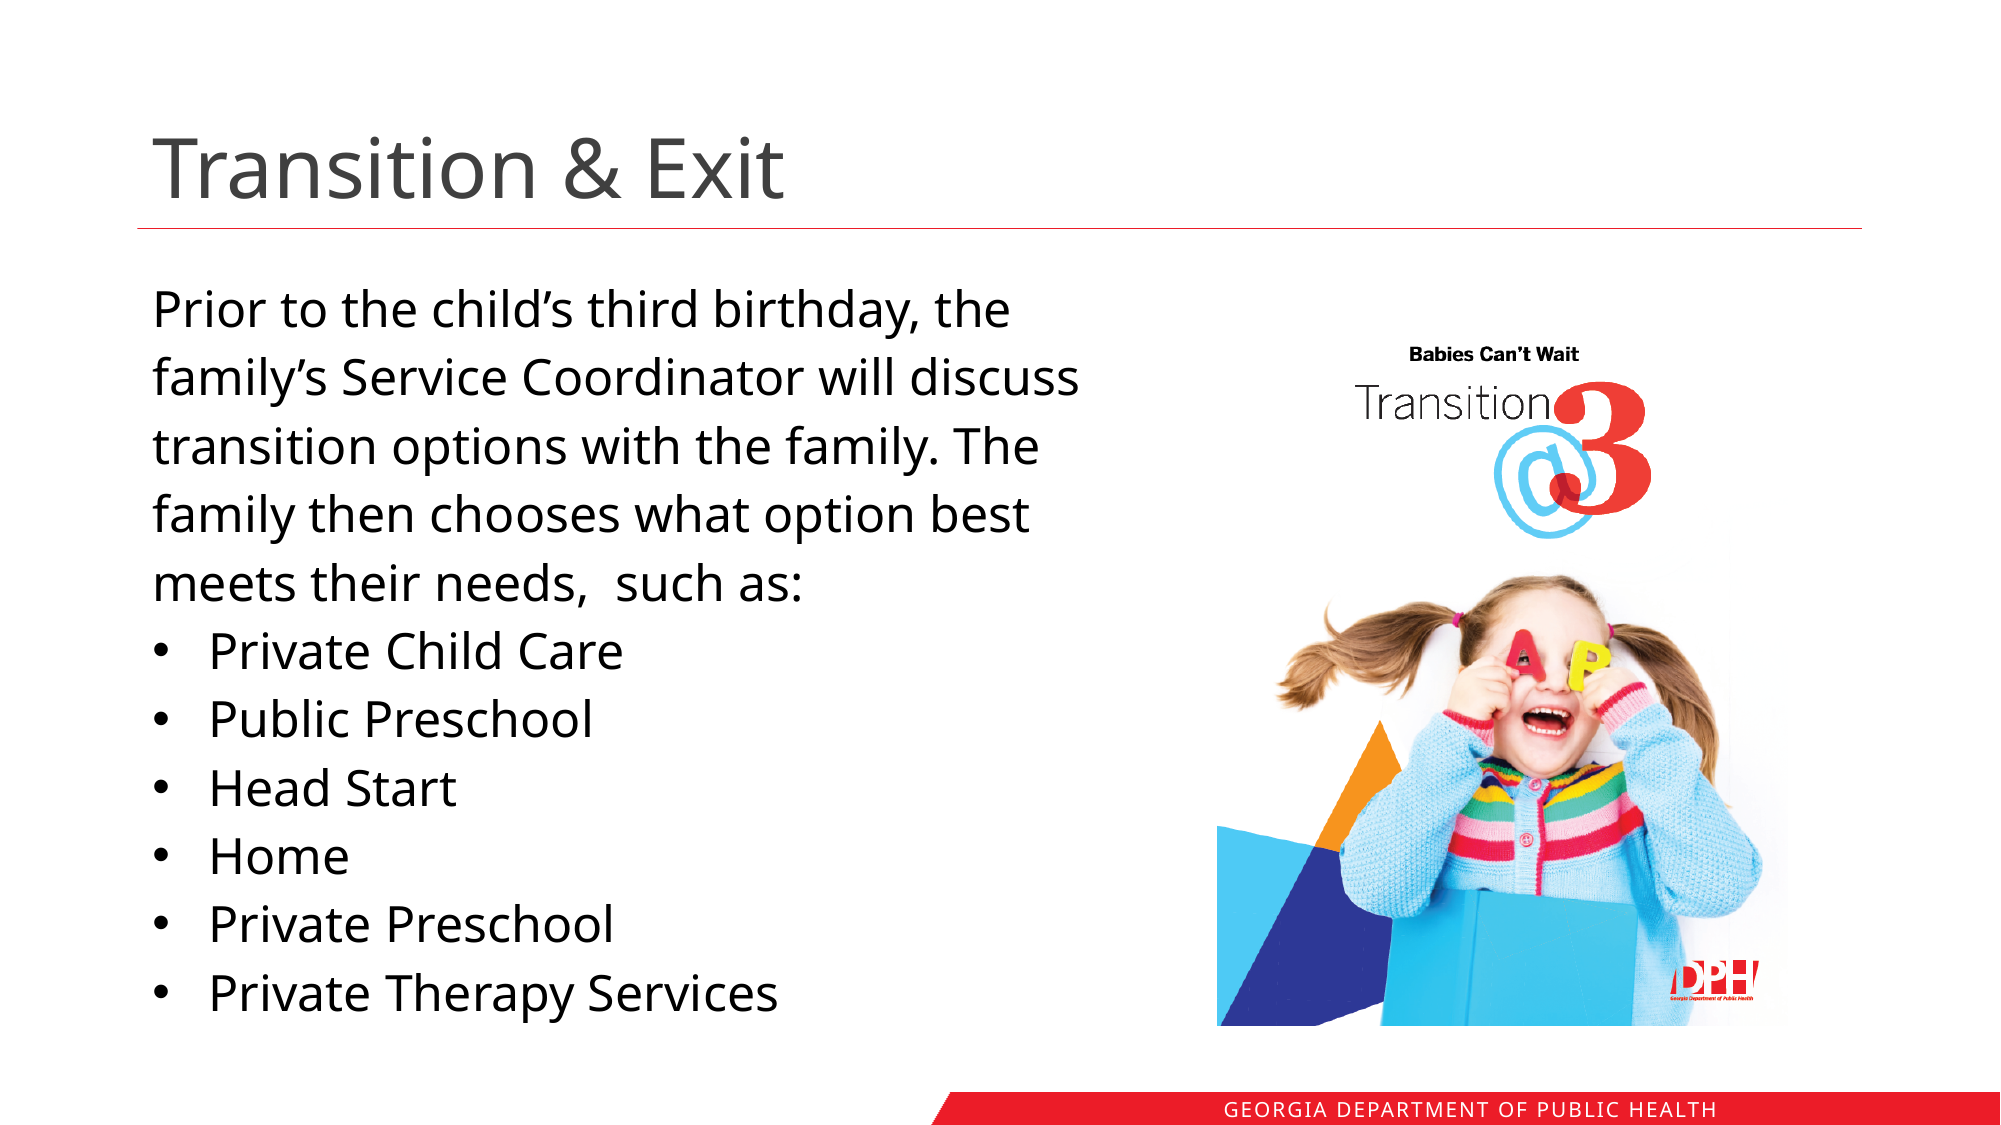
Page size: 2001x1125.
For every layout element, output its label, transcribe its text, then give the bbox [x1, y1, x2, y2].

title Transition & Exit [137, 119, 1863, 289]
picture [931, 1092, 2000, 1125]
list Prior to the child’s third birthday, the family’s Service Coordinator will discuss transition options with the family. The family then chooses what option best meets their needs, such as: Private Child Care Public Preschool Head Start Home Private Preschool Private Therapy Services [137, 289, 1192, 1028]
picture [1217, 288, 1788, 1026]
